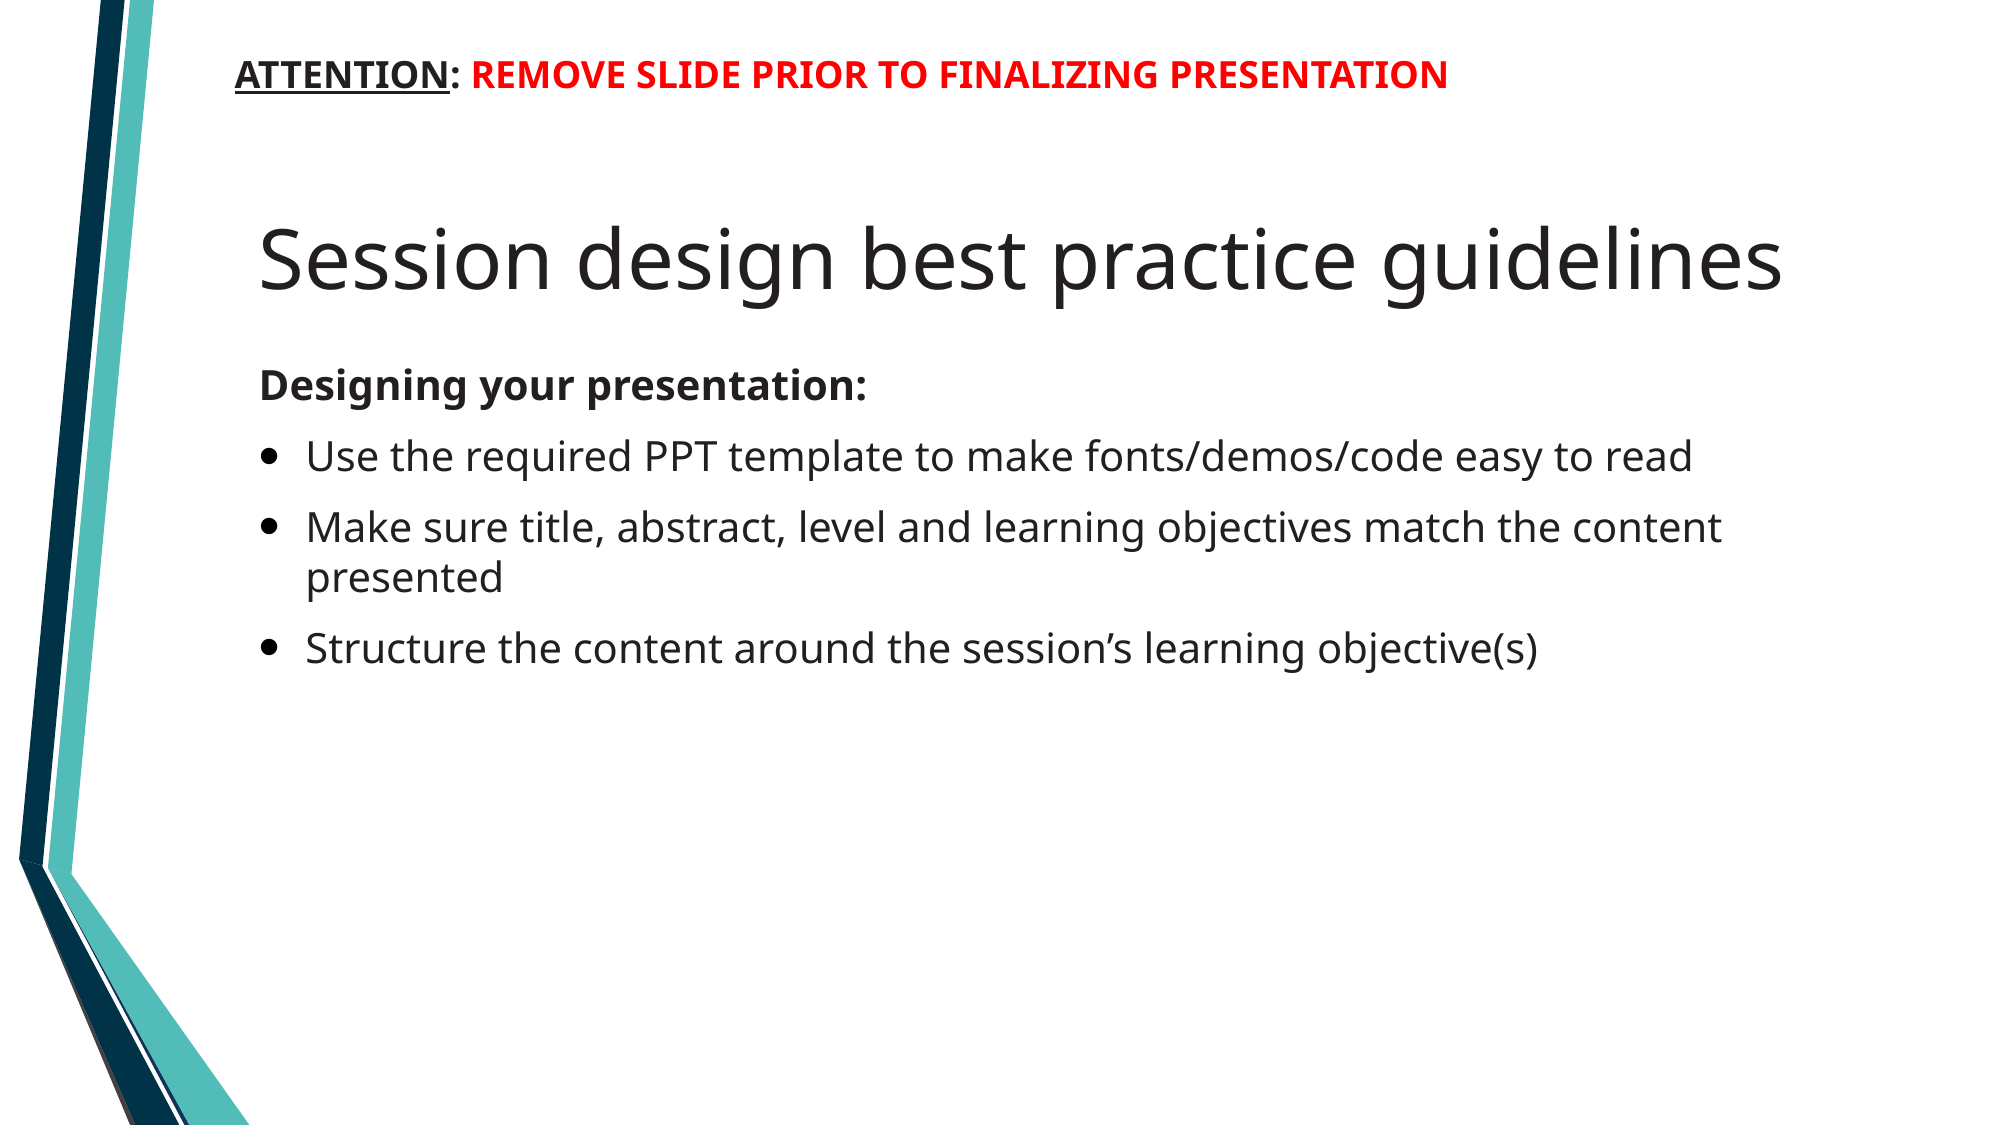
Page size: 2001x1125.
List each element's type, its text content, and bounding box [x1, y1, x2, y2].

list Designing your presentation: Use the required PPT template to make fonts/demos/code easy to read Make sure title, abstract, level and learning objectives match the content presented Structure the content around the session’s learning objective(s) [243, 351, 1887, 1000]
title Session design best practice guidelines [243, 112, 1887, 351]
text_box ATTENTION: REMOVE SLIDE PRIOR TO FINALIZING PRESENTATION [219, 43, 1465, 104]
